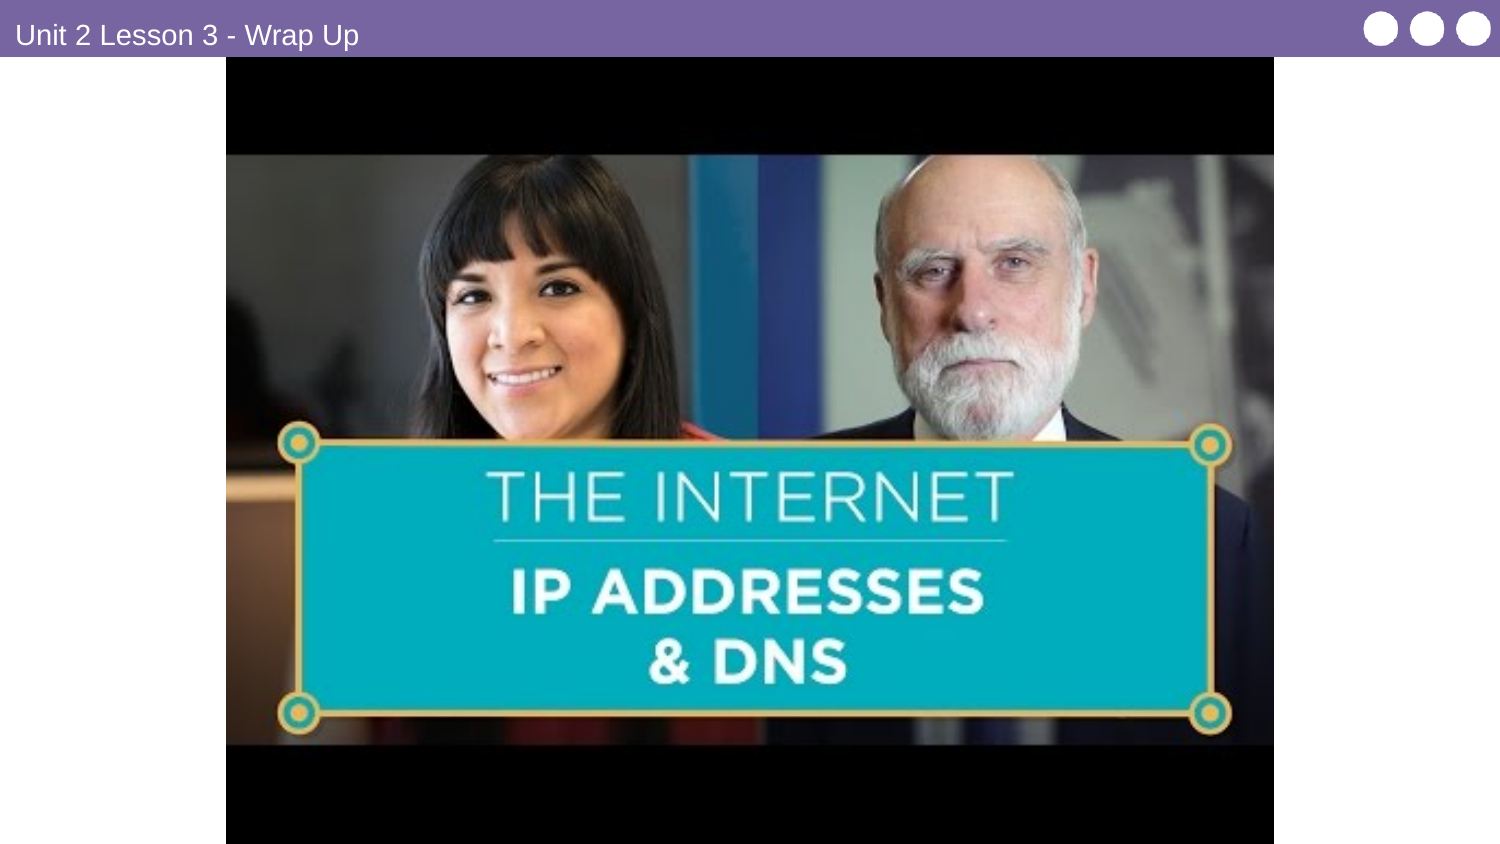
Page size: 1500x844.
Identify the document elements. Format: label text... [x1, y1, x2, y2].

text_box Unit 2 Lesson 3 - Wrap Up [0, 0, 750, 58]
picture [0, 0, 1500, 844]
